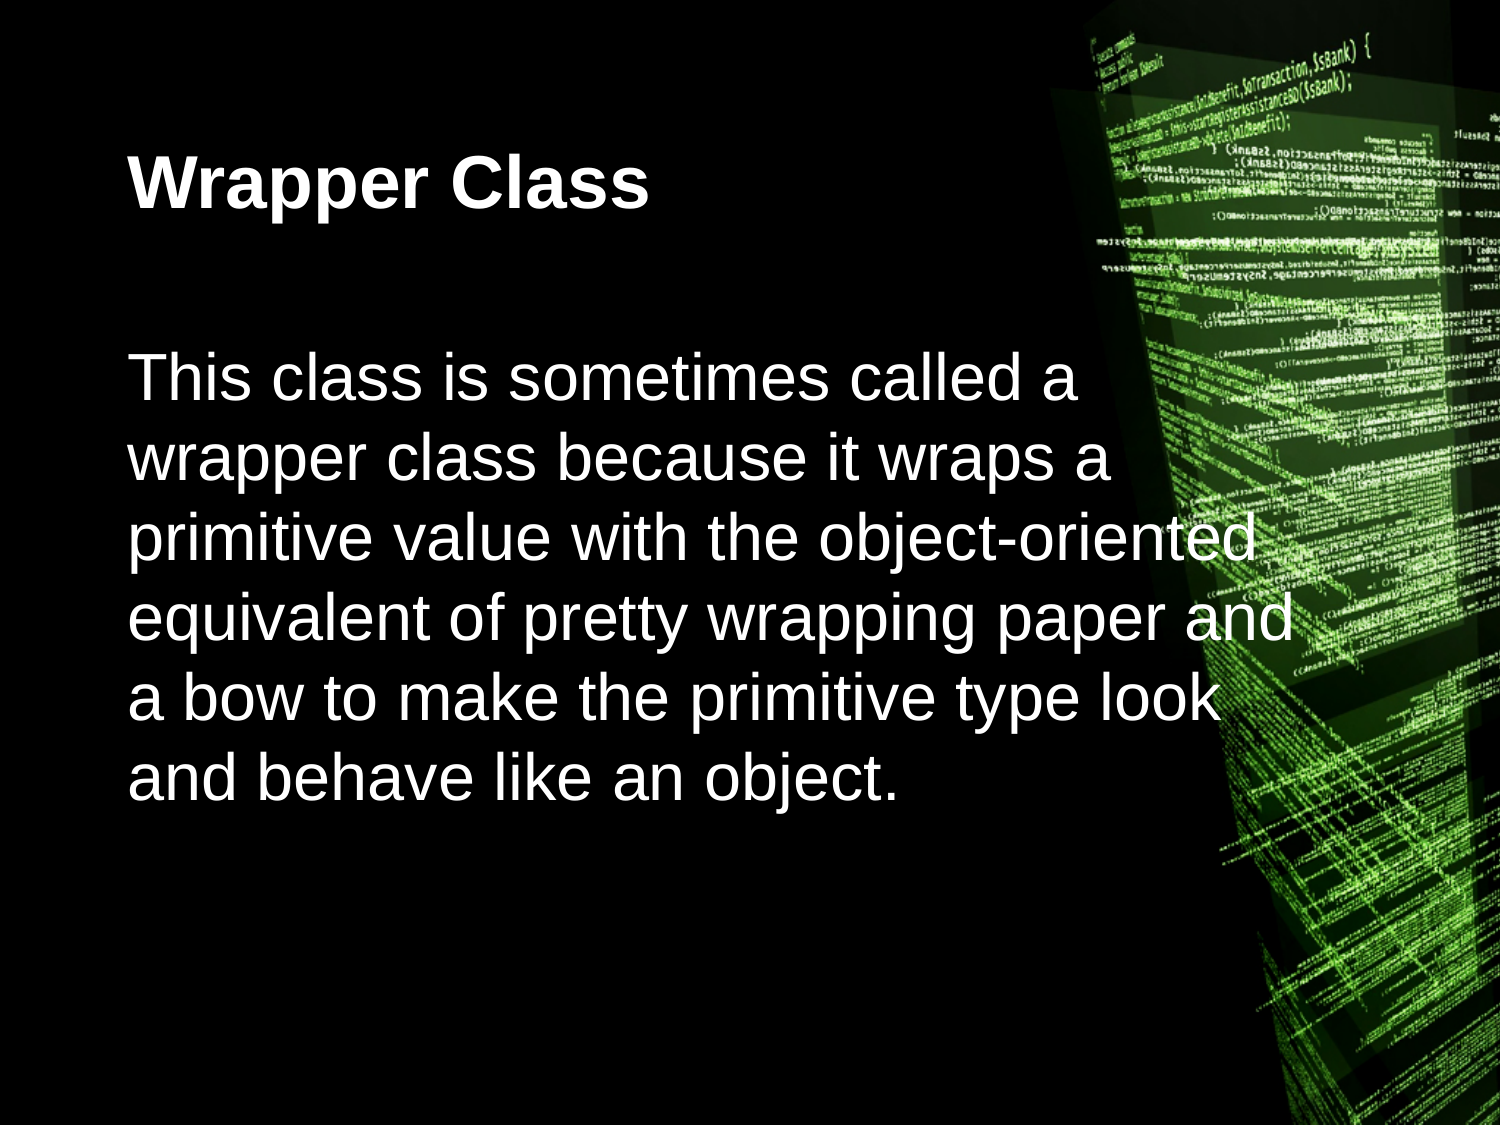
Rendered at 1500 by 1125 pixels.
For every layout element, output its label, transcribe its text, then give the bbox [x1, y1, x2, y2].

title Wrapper Class [111, 136, 1259, 221]
list This class is sometimes called a wrapper class because it wraps a primitive value with the object-oriented equivalent of pretty wrapping paper and a bow to make the primitive type look and behave like an object. [111, 326, 1341, 906]
picture [0, 0, 1500, 1125]
